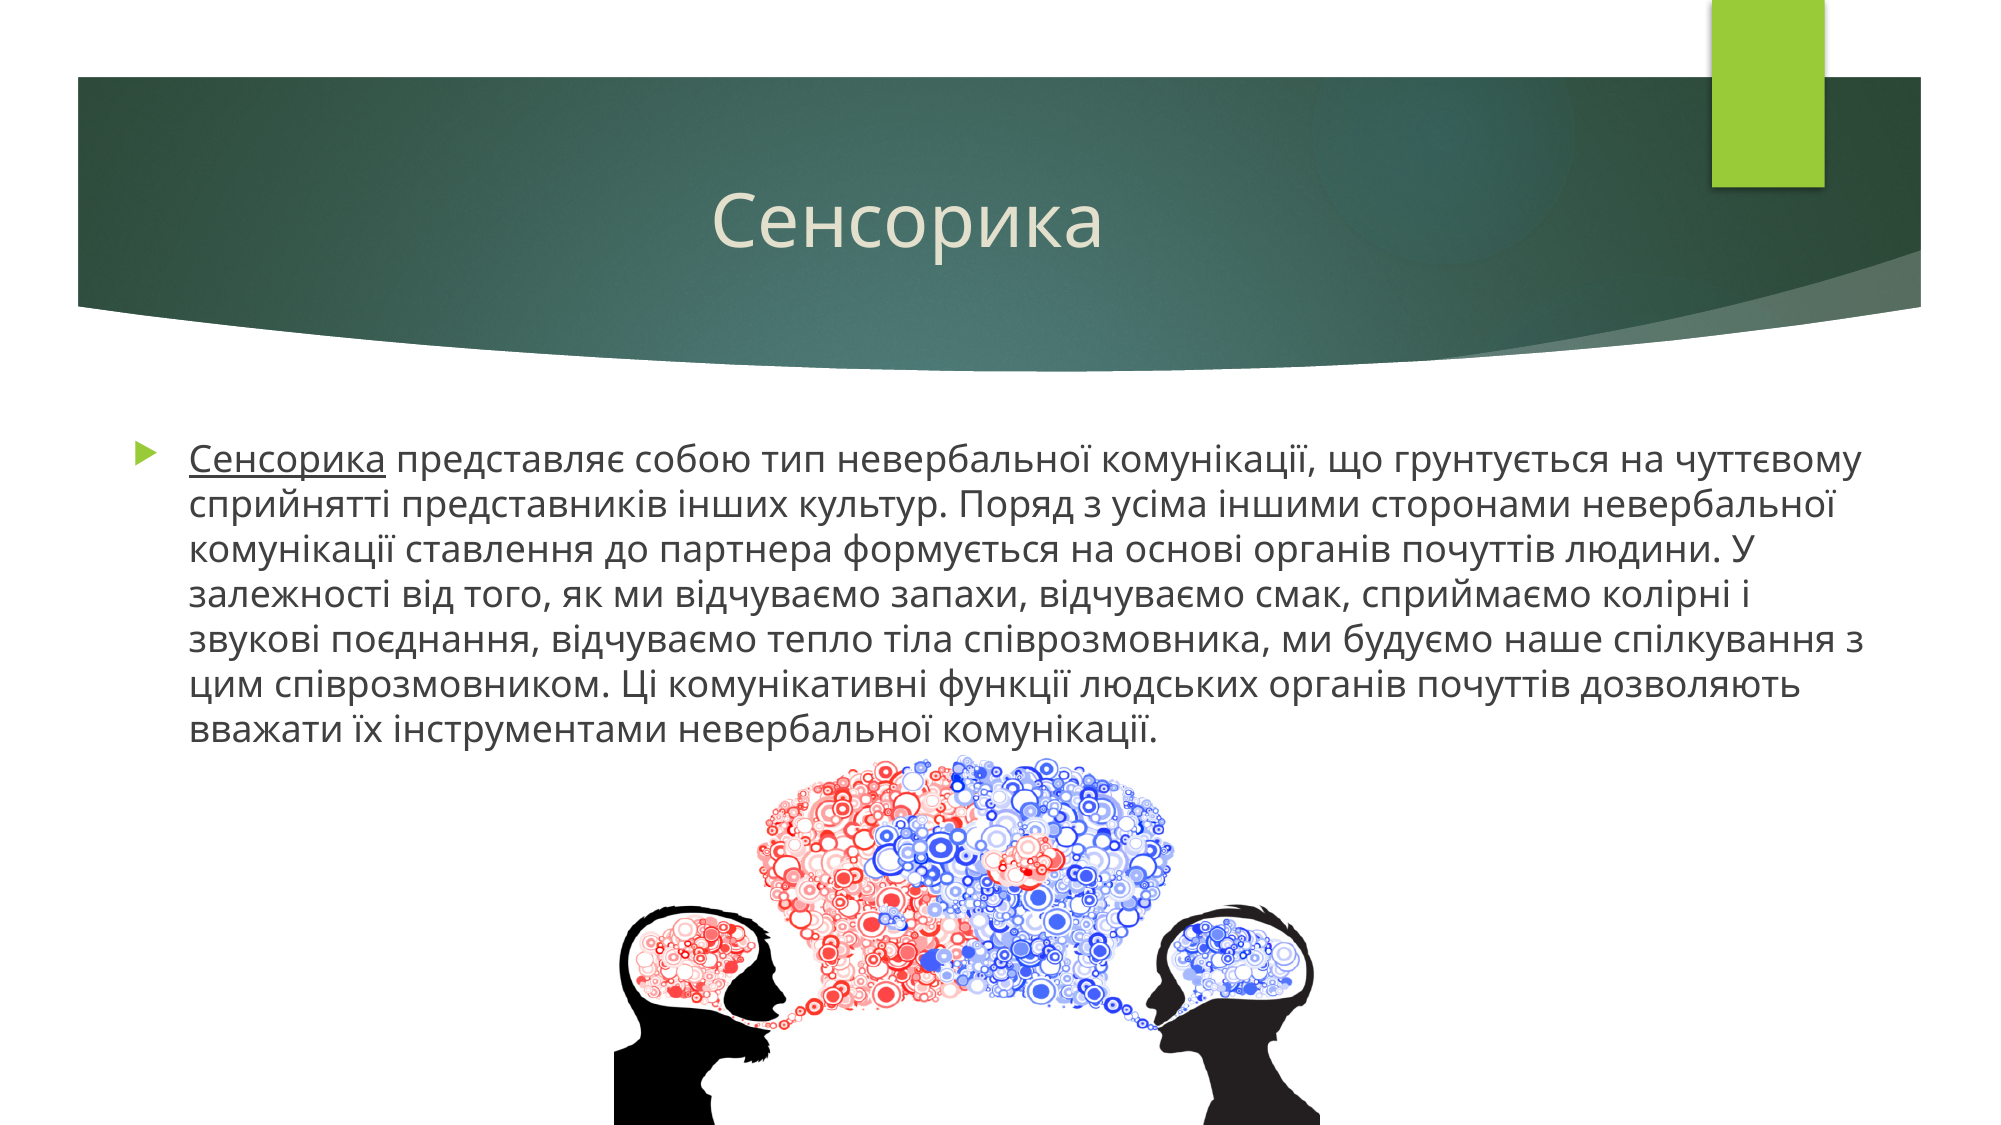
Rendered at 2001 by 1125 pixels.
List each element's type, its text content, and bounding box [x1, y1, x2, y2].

picture [613, 729, 1320, 1125]
title Сенсорика [189, 159, 1627, 276]
list Сенсорика представляє собою тип невербальної комунікації, що грунтується на чуттєвому сприйнятті представників інших культур. Поряд з усіма іншими сторонами невербальної комунікації ставлення до партнера формується на основі органів почуттів людини. У залежності від того, як ми відчуваємо запахи, відчуваємо смак, сприймаємо колірні і звукові поєднання, відчуваємо тепло тіла співрозмовника, ми будуємо наше спілкування з цим співрозмовником. Ці комунікативні функції людських органів почуттів дозволяють вважати їх інструментами невербальної комунікації. [117, 427, 1890, 1036]
